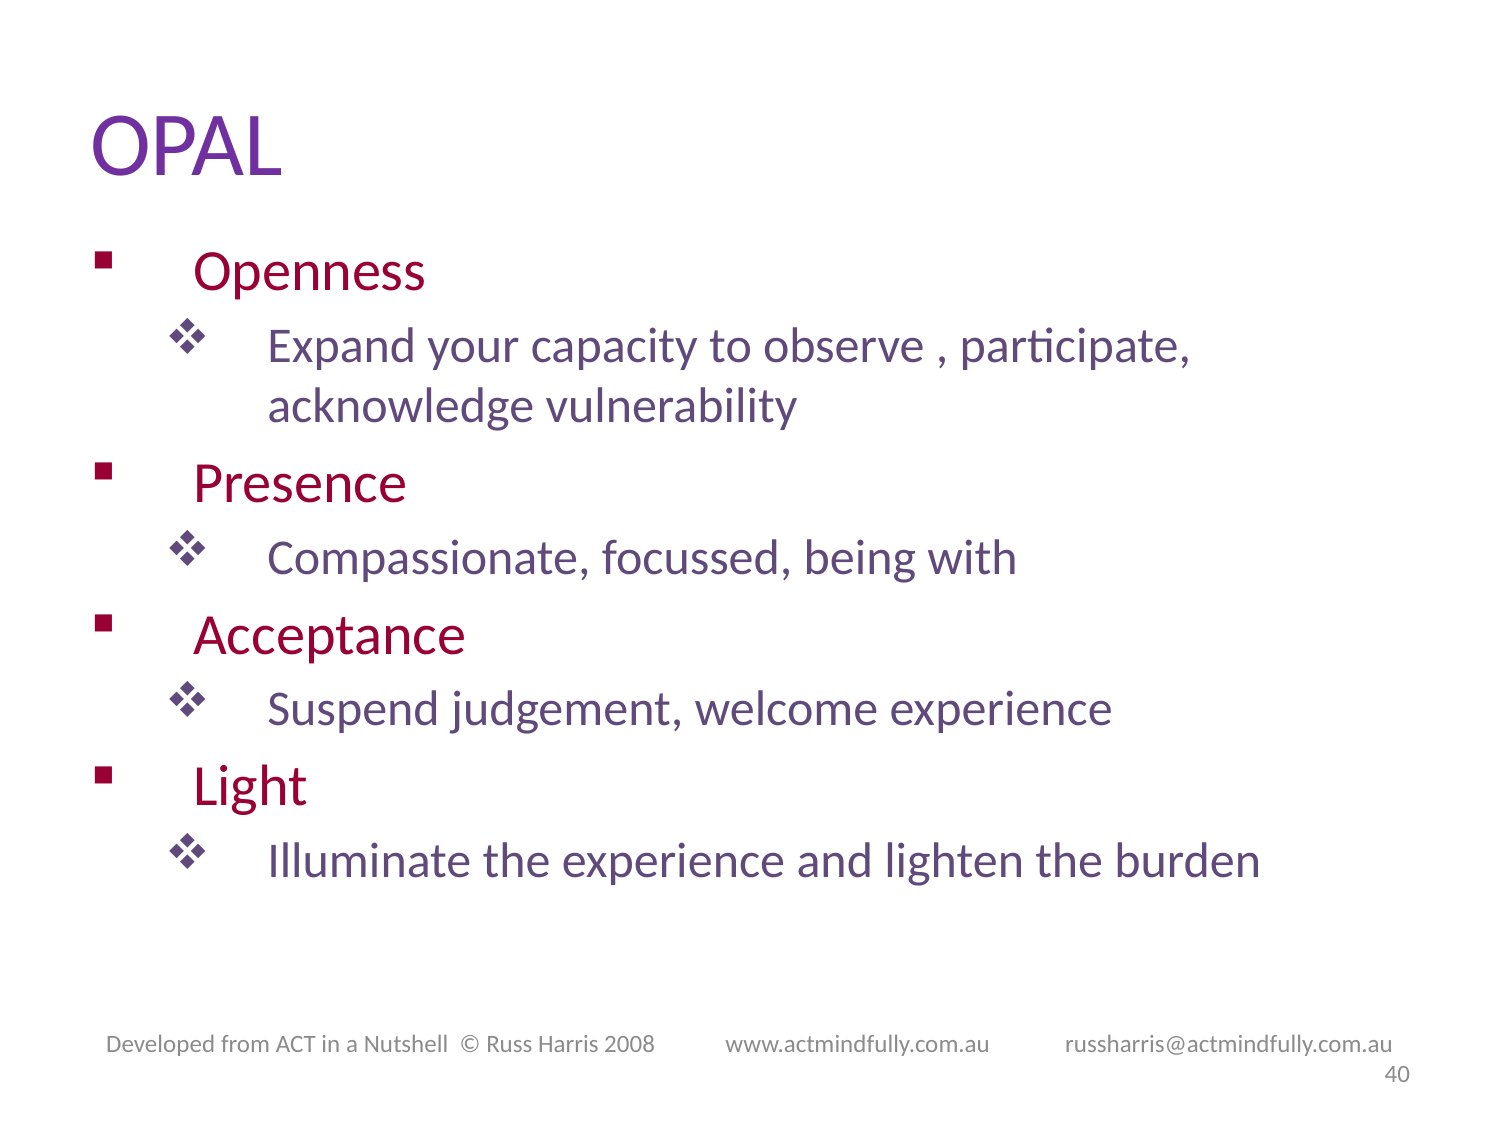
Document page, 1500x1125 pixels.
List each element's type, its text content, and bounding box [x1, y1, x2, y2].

footer Developed from ACT in a Nutshell © Russ Harris 2008 www.actmindfully.com.au russharris@actmindfully.com.au [0, 1012, 1500, 1073]
slide_number 40 [1074, 1042, 1425, 1103]
title OPAL [74, 44, 1426, 224]
list Openness Expand your capacity to observe , participate, acknowledge vulnerability Presence Compassionate, focussed, being with Acceptance Suspend judgement, welcome experience Light Illuminate the experience and lighten the burden [74, 224, 1426, 968]
